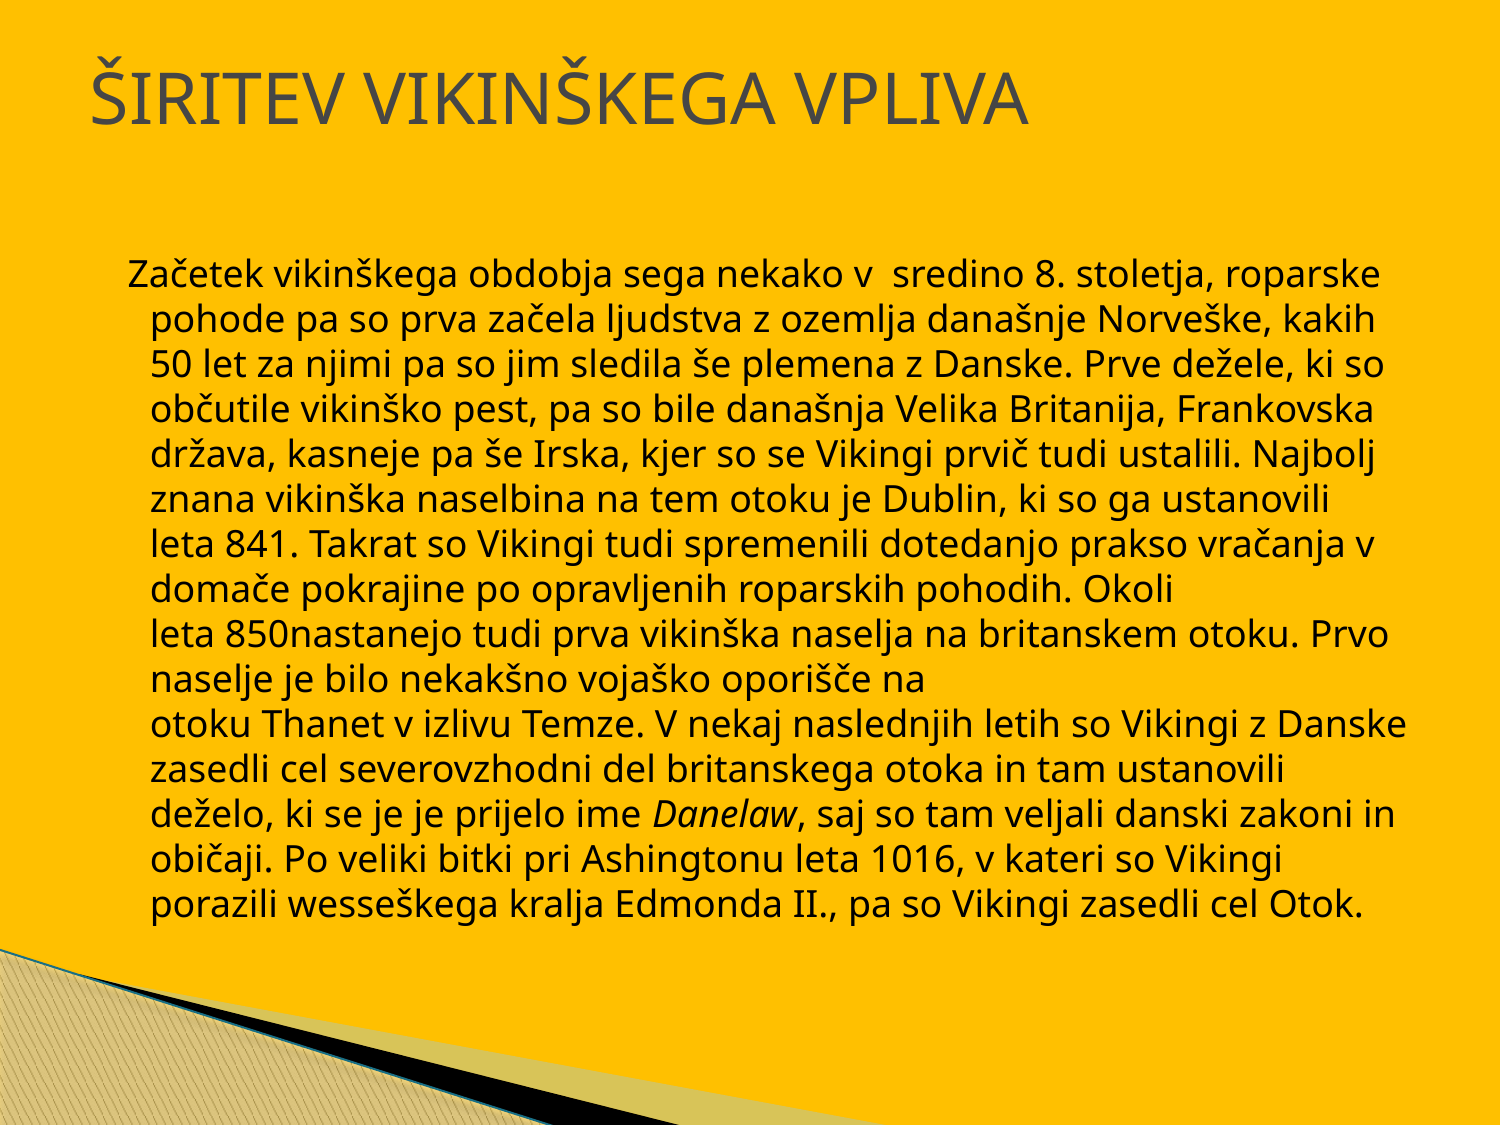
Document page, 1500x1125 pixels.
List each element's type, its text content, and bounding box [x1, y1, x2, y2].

title ŠIRITEV VIKINŠKEGA VPLIVA [75, 45, 1425, 233]
list Začetek vikinškega obdobja sega nekako v sredino 8. stoletja, roparske pohode pa so prva začela ljudstva z ozemlja današnje Norveške, kakih 50 let za njimi pa so jim sledila še plemena z Danske. Prve dežele, ki so občutile vikinško pest, pa so bile današnja Velika Britanija, Frankovska država, kasneje pa še Irska, kjer so se Vikingi prvič tudi ustalili. Najbolj znana vikinška naselbina na tem otoku je Dublin, ki so ga ustanovili leta 841. Takrat so Vikingi tudi spremenili dotedanjo prakso vračanja v domače pokrajine po opravljenih roparskih pohodih. Okoli leta 850nastanejo tudi prva vikinška naselja na britanskem otoku. Prvo naselje je bilo nekakšno vojaško oporišče na otoku Thanet v izlivu Temze. V nekaj naslednjih letih so Vikingi z Danske zasedli cel severovzhodni del britanskega otoka in tam ustanovili deželo, ki se je je prijelo ime Danelaw, saj so tam veljali danski zakoni in običaji. Po veliki bitki pri Ashingtonu leta 1016, v kateri so Vikingi porazili wesseškega kralja Edmonda II., pa so Vikingi zasedli cel Otok. [75, 242, 1425, 986]
